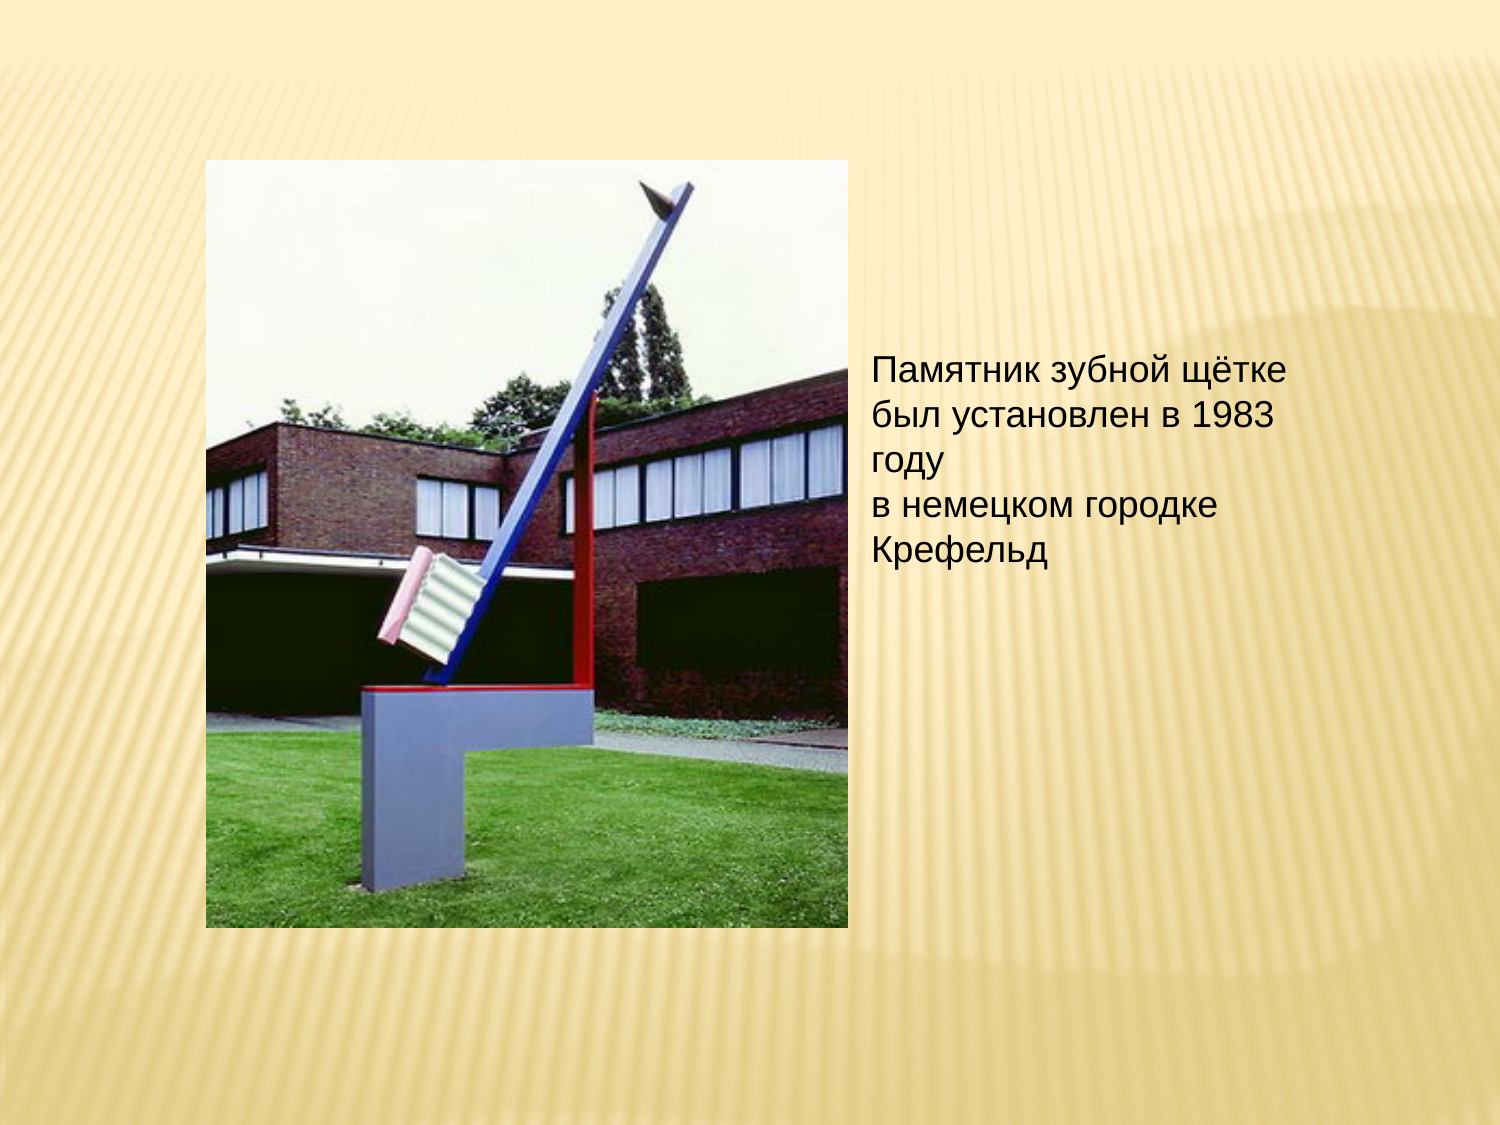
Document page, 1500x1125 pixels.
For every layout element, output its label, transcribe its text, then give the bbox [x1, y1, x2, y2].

text_box Памятник зубной щётке был установлен в 1983 году в немецком городке Крефельд [859, 337, 1317, 578]
picture [206, 160, 849, 928]
